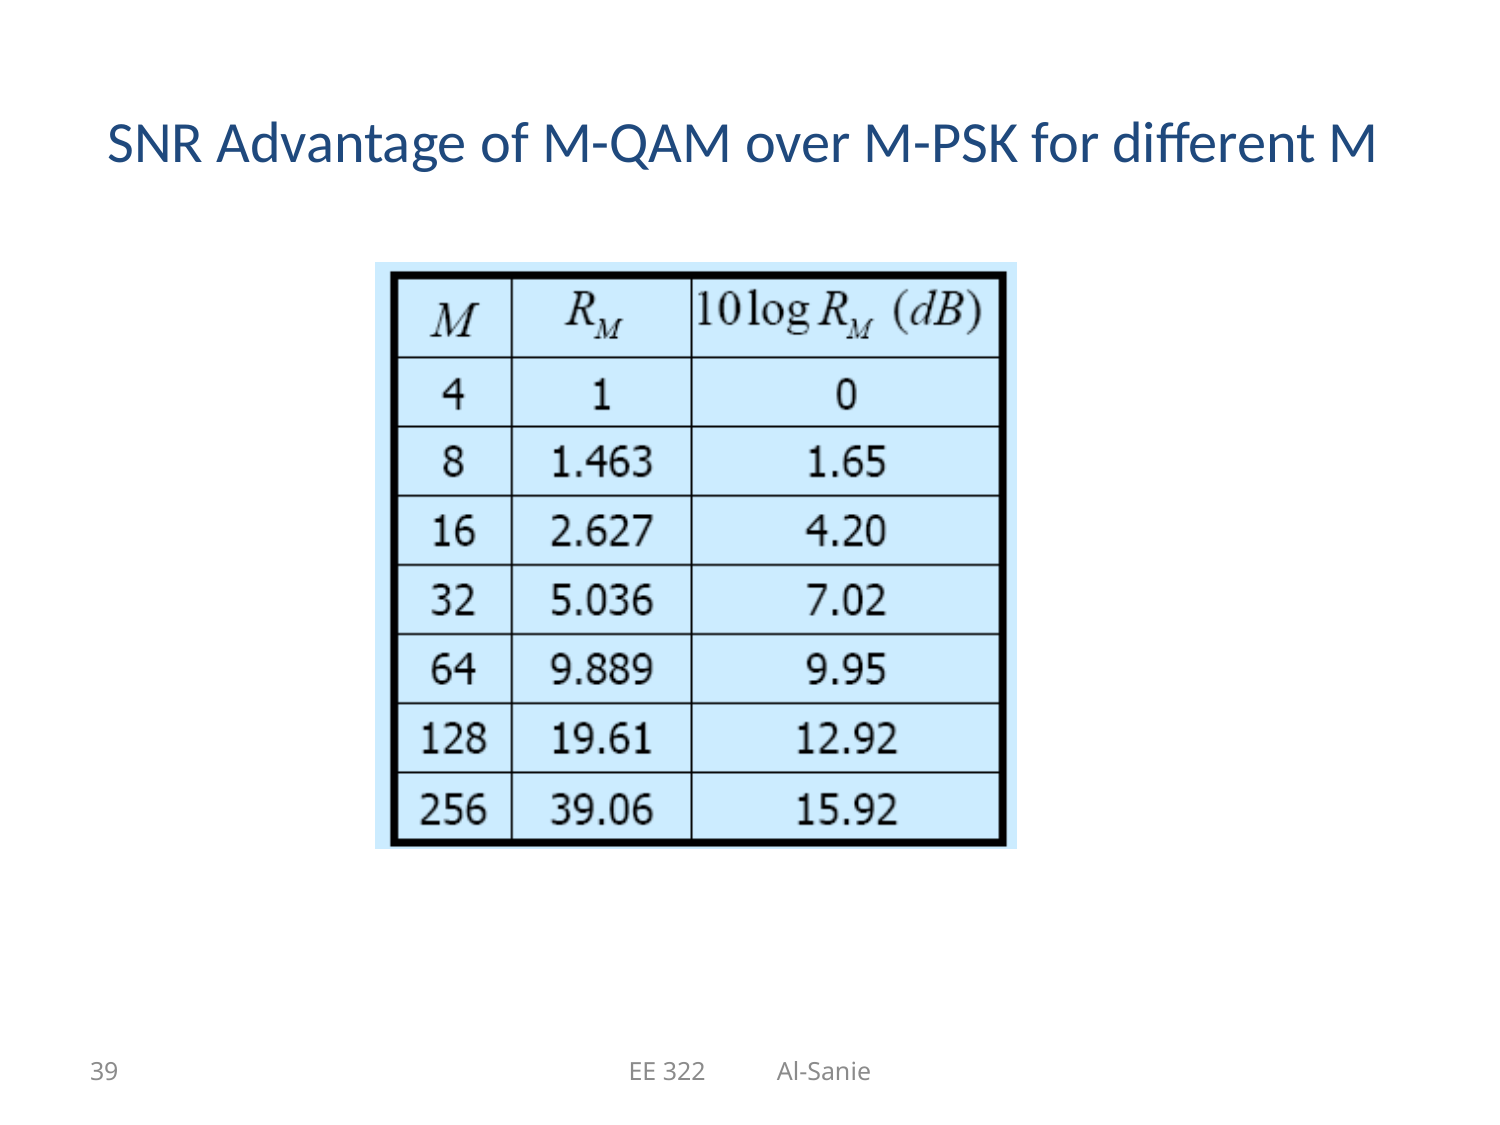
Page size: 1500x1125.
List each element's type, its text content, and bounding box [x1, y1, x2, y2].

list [374, 262, 1017, 849]
slide_number 39 [75, 1042, 425, 1103]
footer EE 322 Al-Sanie [512, 1042, 988, 1103]
title SNR Advantage of M-QAM over M-PSK for different M [75, 45, 1425, 233]
